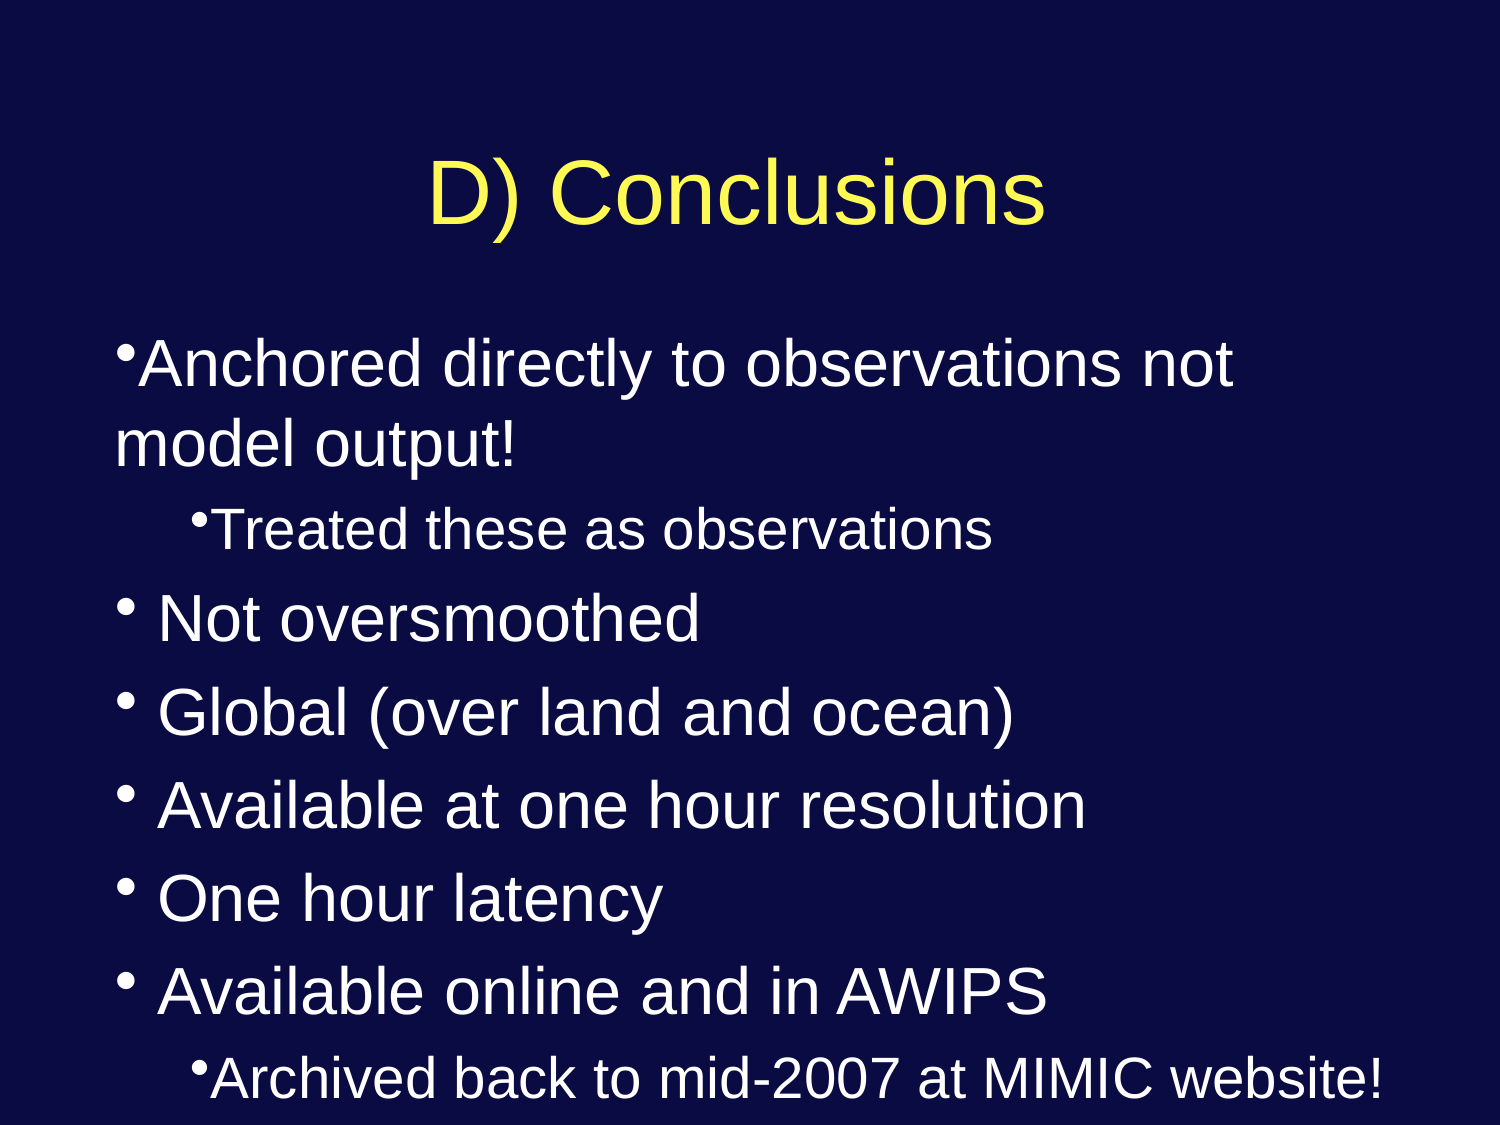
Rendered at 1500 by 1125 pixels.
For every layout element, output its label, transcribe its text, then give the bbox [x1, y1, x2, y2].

subtitle Anchored directly to observations not model output! Treated these as observations Not oversmoothed Global (over land and ocean) Available at one hour resolution One hour latency Available online and in AWIPS Archived back to mid-2007 at MIMIC website! [99, 312, 1425, 1013]
title D) Conclusions [99, 137, 1375, 238]
